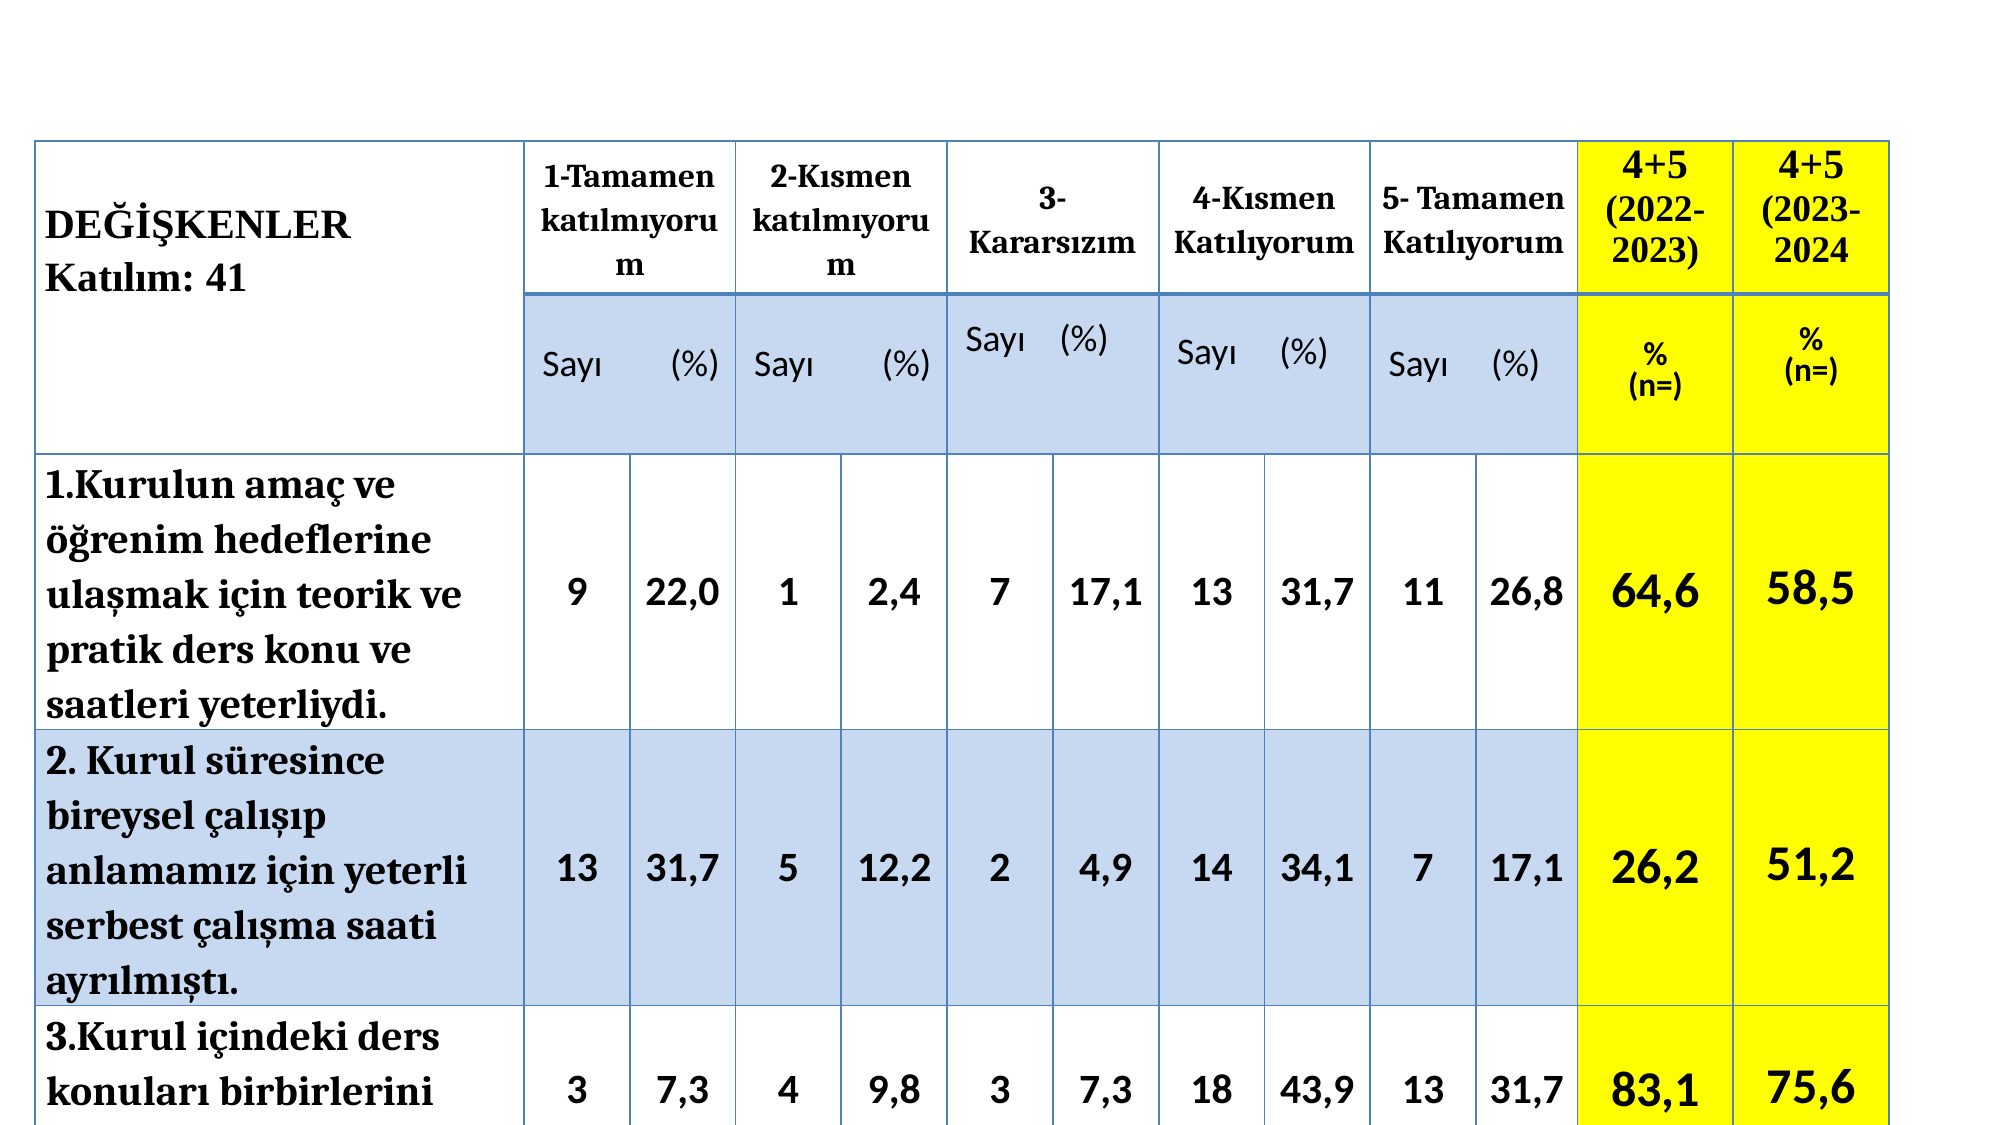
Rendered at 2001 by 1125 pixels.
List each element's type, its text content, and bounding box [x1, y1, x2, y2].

table_cell 31,7 [1477, 1006, 1577, 1125]
table_header 4+5 (2022-2023) [1578, 142, 1732, 292]
table_cell 5 [736, 730, 840, 1005]
table_cell 83,1 [1578, 1006, 1732, 1125]
table_cell % (n=) [1578, 296, 1732, 453]
table_cell 31,7 [631, 730, 735, 1005]
table_cell 4,9 [1054, 730, 1158, 1005]
table_cell 13 [525, 730, 629, 1005]
table_cell 31,7 [1265, 455, 1369, 729]
table_cell 7 [1371, 730, 1475, 1005]
table_cell 17,1 [1477, 730, 1577, 1005]
table_cell 12,2 [842, 730, 946, 1005]
table_cell Sayı (%) [1160, 296, 1369, 453]
table_cell 64,6 [1578, 455, 1732, 729]
table_cell 18 [1160, 1006, 1264, 1125]
table_header DEĞİŞKENLER Katılım: 41 [36, 142, 523, 453]
table_cell 2. Kurul süresince bireysel çalışıp anlamamız için yeterli serbest çalışma saati ayrılmıştı. [36, 730, 523, 1005]
table_cell 34,1 [1265, 730, 1369, 1005]
table_cell 11 [1371, 455, 1475, 729]
table_header 1-Tamamen katılmıyorum [525, 142, 735, 292]
table_cell 43,9 [1265, 1006, 1369, 1125]
table_cell 7,3 [1054, 1006, 1158, 1125]
table_cell 14 [1160, 730, 1264, 1005]
table_cell 4 [736, 1006, 840, 1125]
table_cell 2,4 [842, 455, 946, 729]
table_cell 2 [948, 730, 1052, 1005]
table_cell 9,8 [842, 1006, 946, 1125]
table_cell 3 [525, 1006, 629, 1125]
table_cell Sayı (%) [736, 296, 946, 453]
table_cell 75,6 [1734, 1006, 1888, 1125]
table_cell 58,5 [1734, 455, 1888, 729]
table_cell 9 [525, 455, 629, 729]
table_cell Sayı (%) [948, 296, 1158, 453]
table_cell 26,8 [1477, 455, 1577, 729]
table_cell Sayı (%) [1371, 296, 1577, 453]
table_header 5- Tamamen Katılıyorum [1371, 142, 1577, 292]
table_cell 13 [1160, 455, 1264, 729]
table_cell 1 [736, 455, 840, 729]
table_cell 3.Kurul içindeki ders konuları birbirlerini tamamlıyordu. [36, 1006, 523, 1125]
table_header 2-Kısmen katılmıyorum [736, 142, 946, 292]
table_cell % (n=) [1734, 296, 1888, 453]
table_cell 26,2 [1578, 730, 1732, 1005]
table_header 3-Kararsızım [948, 142, 1158, 292]
table_cell 22,0 [631, 455, 735, 729]
table_cell 13 [1371, 1006, 1475, 1125]
table_header 4+5 (2023-2024 [1734, 142, 1888, 292]
table_cell 7 [948, 455, 1052, 729]
table_cell Sayı (%) [525, 296, 735, 453]
table_header 4-Kısmen Katılıyorum [1160, 142, 1369, 292]
table_cell 51,2 [1734, 730, 1888, 1005]
table_cell 7,3 [631, 1006, 735, 1125]
table_cell 17,1 [1054, 455, 1158, 729]
table_cell 1.Kurulun amaç ve öğrenim hedeflerine ulaşmak için teorik ve pratik ders konu ve saatleri yeterliydi. [36, 455, 523, 729]
table_cell 3 [948, 1006, 1052, 1125]
